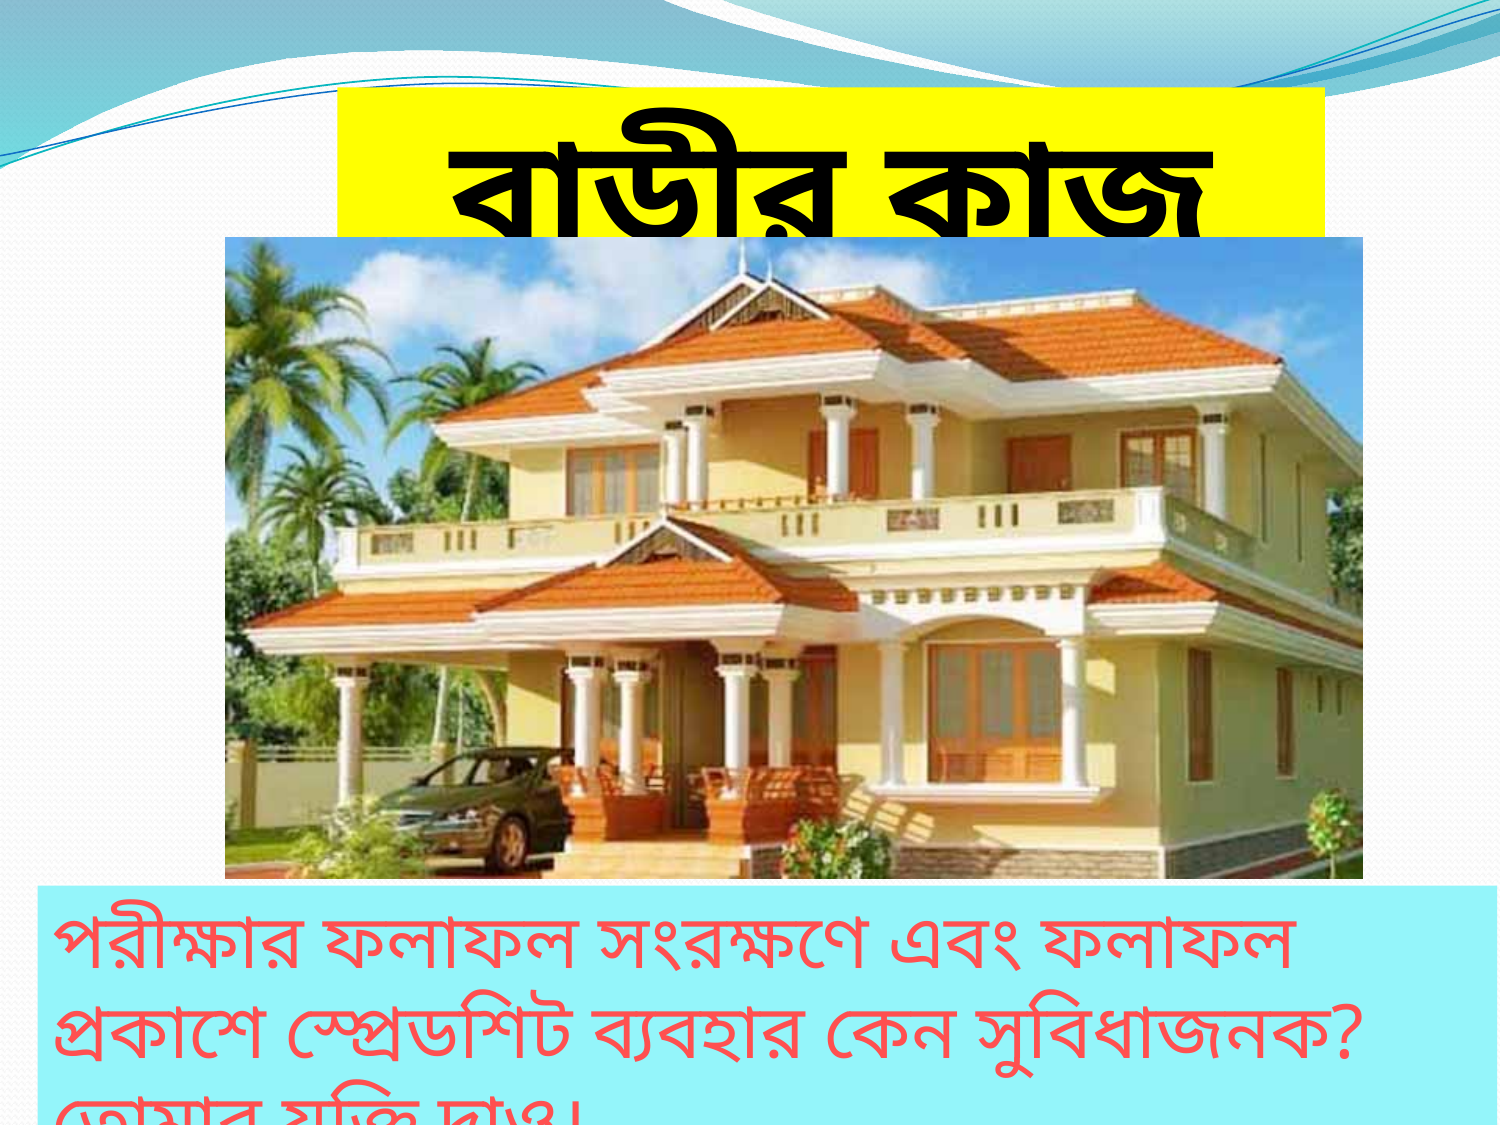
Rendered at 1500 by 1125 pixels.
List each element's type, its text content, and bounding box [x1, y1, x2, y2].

text_box বাড়ীর কাজ [337, 87, 1325, 236]
picture [224, 237, 1363, 879]
text_box পরীক্ষার ফলাফল সংরক্ষণে এবং ফলাফল প্রকাশে স্প্রেডশিট ব্যবহার কেন সুবিধাজনক? তোমার যুক্তি দাও। [37, 885, 1498, 1125]
